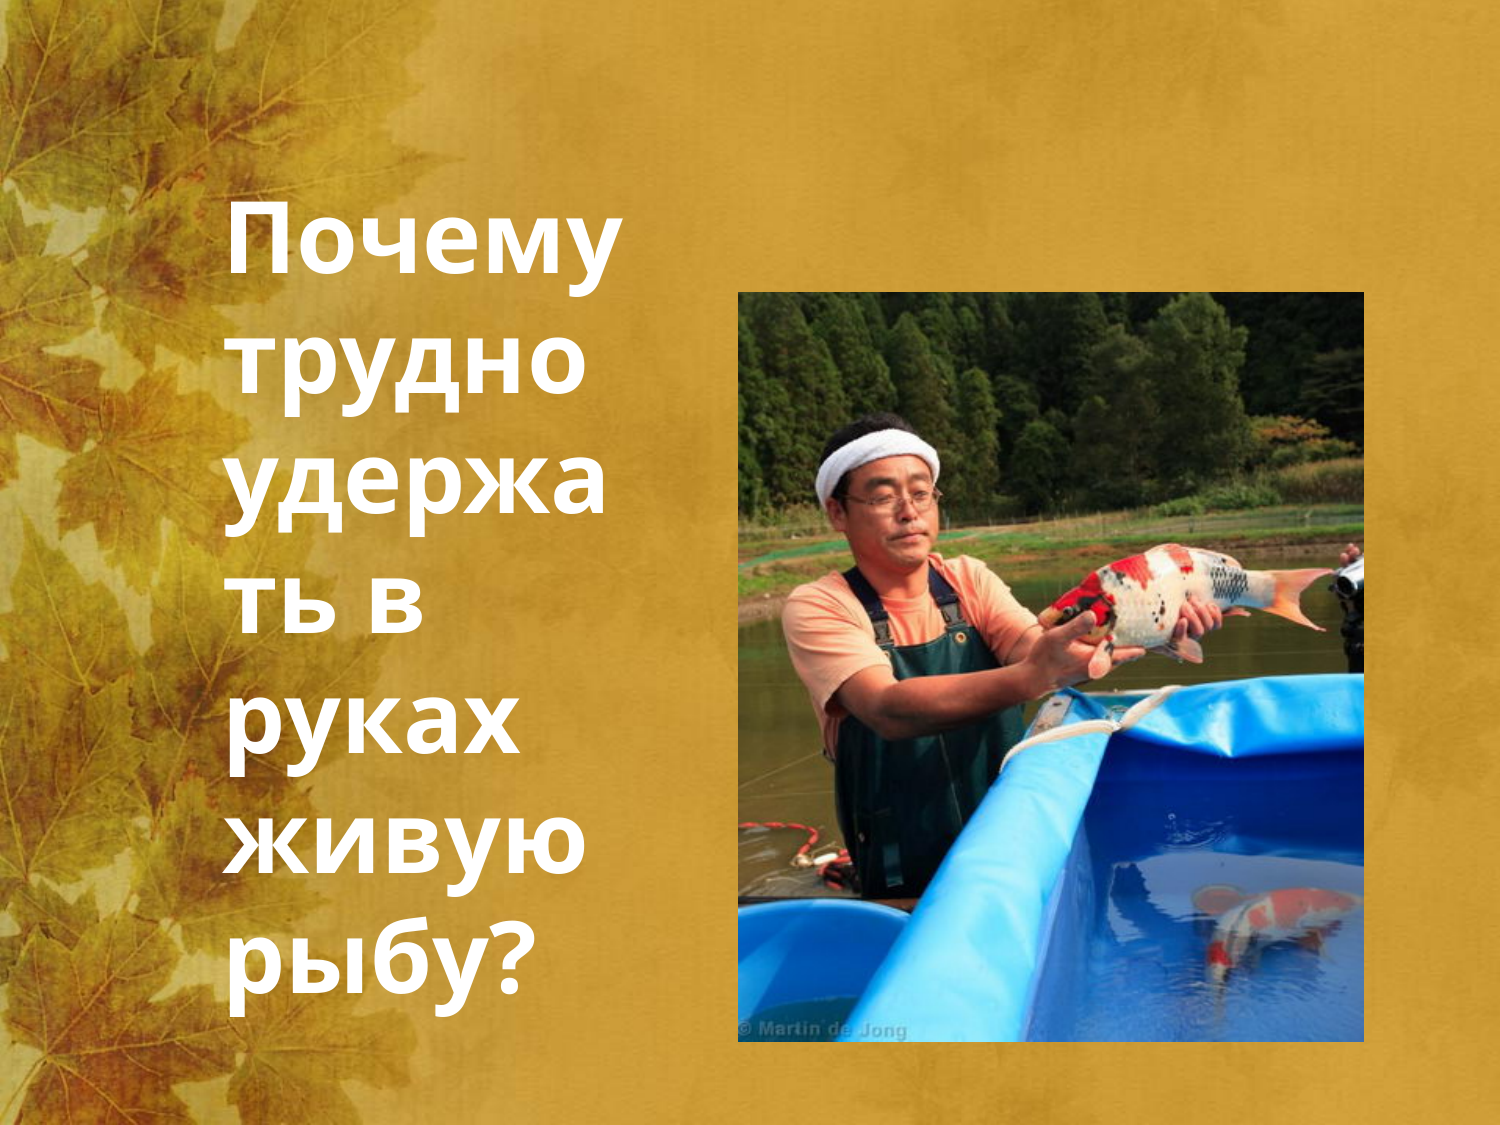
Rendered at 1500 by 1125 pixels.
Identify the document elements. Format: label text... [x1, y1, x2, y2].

text_box Почему трудно удержать в руках живую рыбу? [207, 166, 645, 1021]
picture [0, 0, 1500, 1125]
